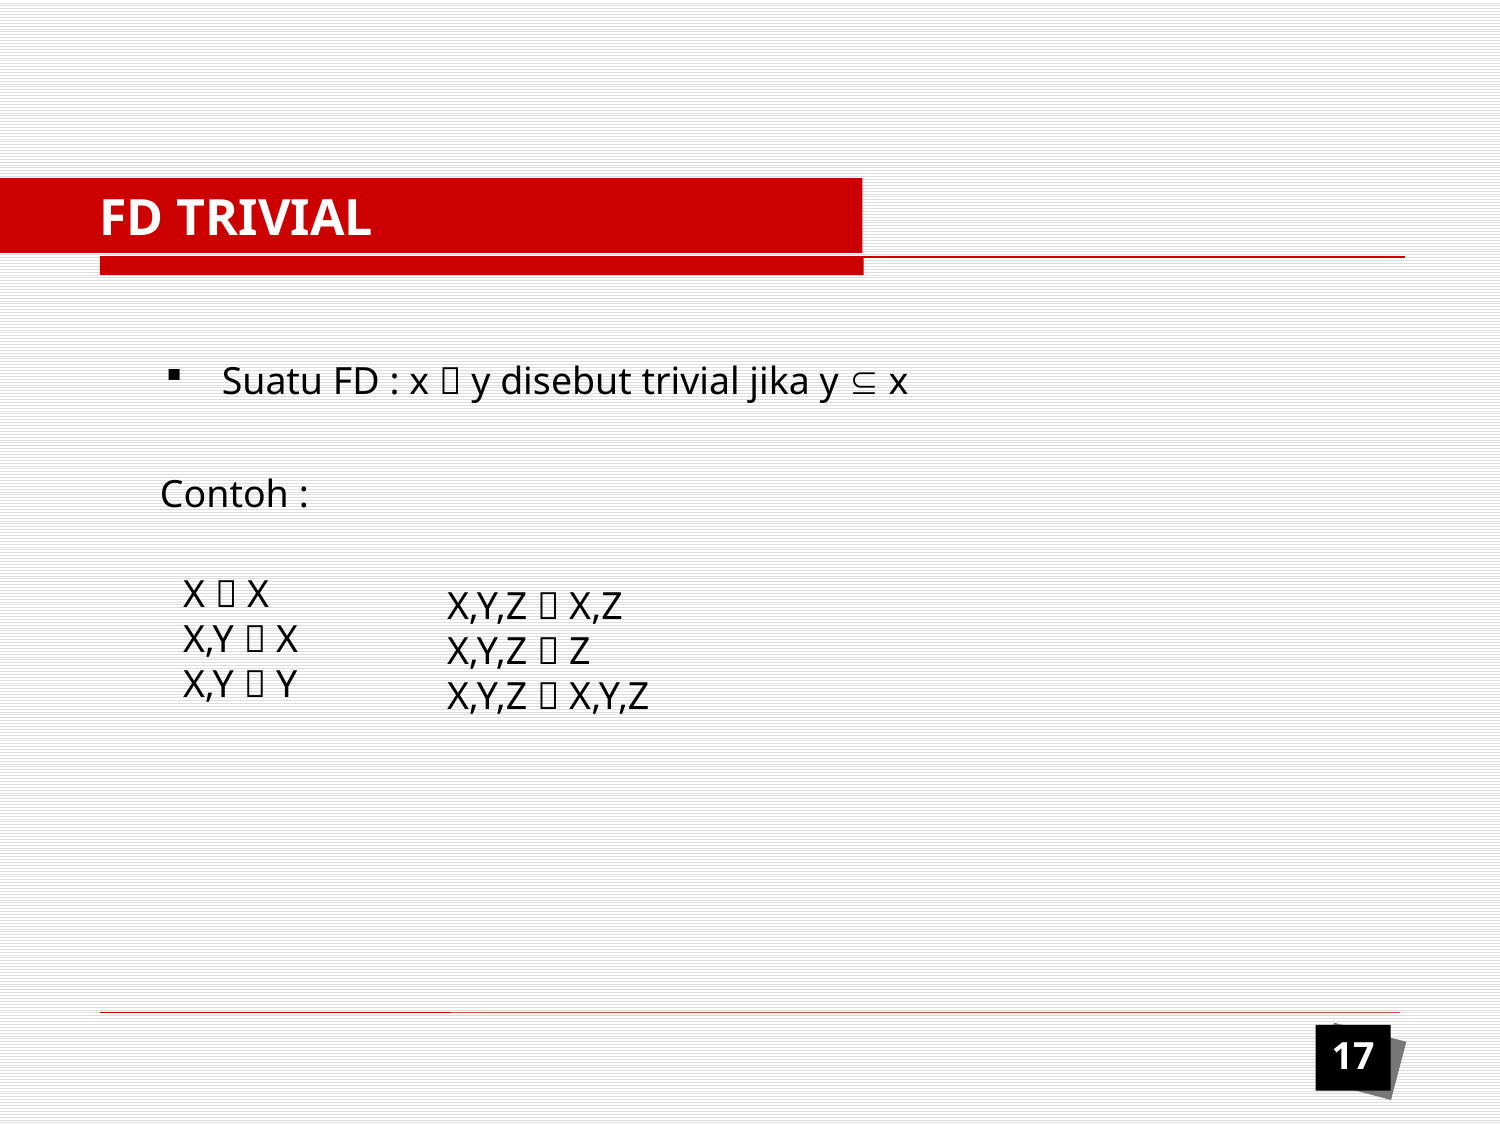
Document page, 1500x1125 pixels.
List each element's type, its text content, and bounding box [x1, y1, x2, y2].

text_box X  X X,Y  X X,Y  Y [168, 562, 314, 713]
text_box Contoh : [145, 462, 324, 523]
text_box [1315, 1024, 1400, 1092]
text_box FD TRIVIAL [0, 178, 863, 253]
text_box Suatu FD : x  y disebut trivial jika y  x [150, 349, 924, 410]
text_box X,Y,Z  X,Z X,Y,Z  Z X,Y,Z  X,Y,Z [432, 574, 665, 725]
